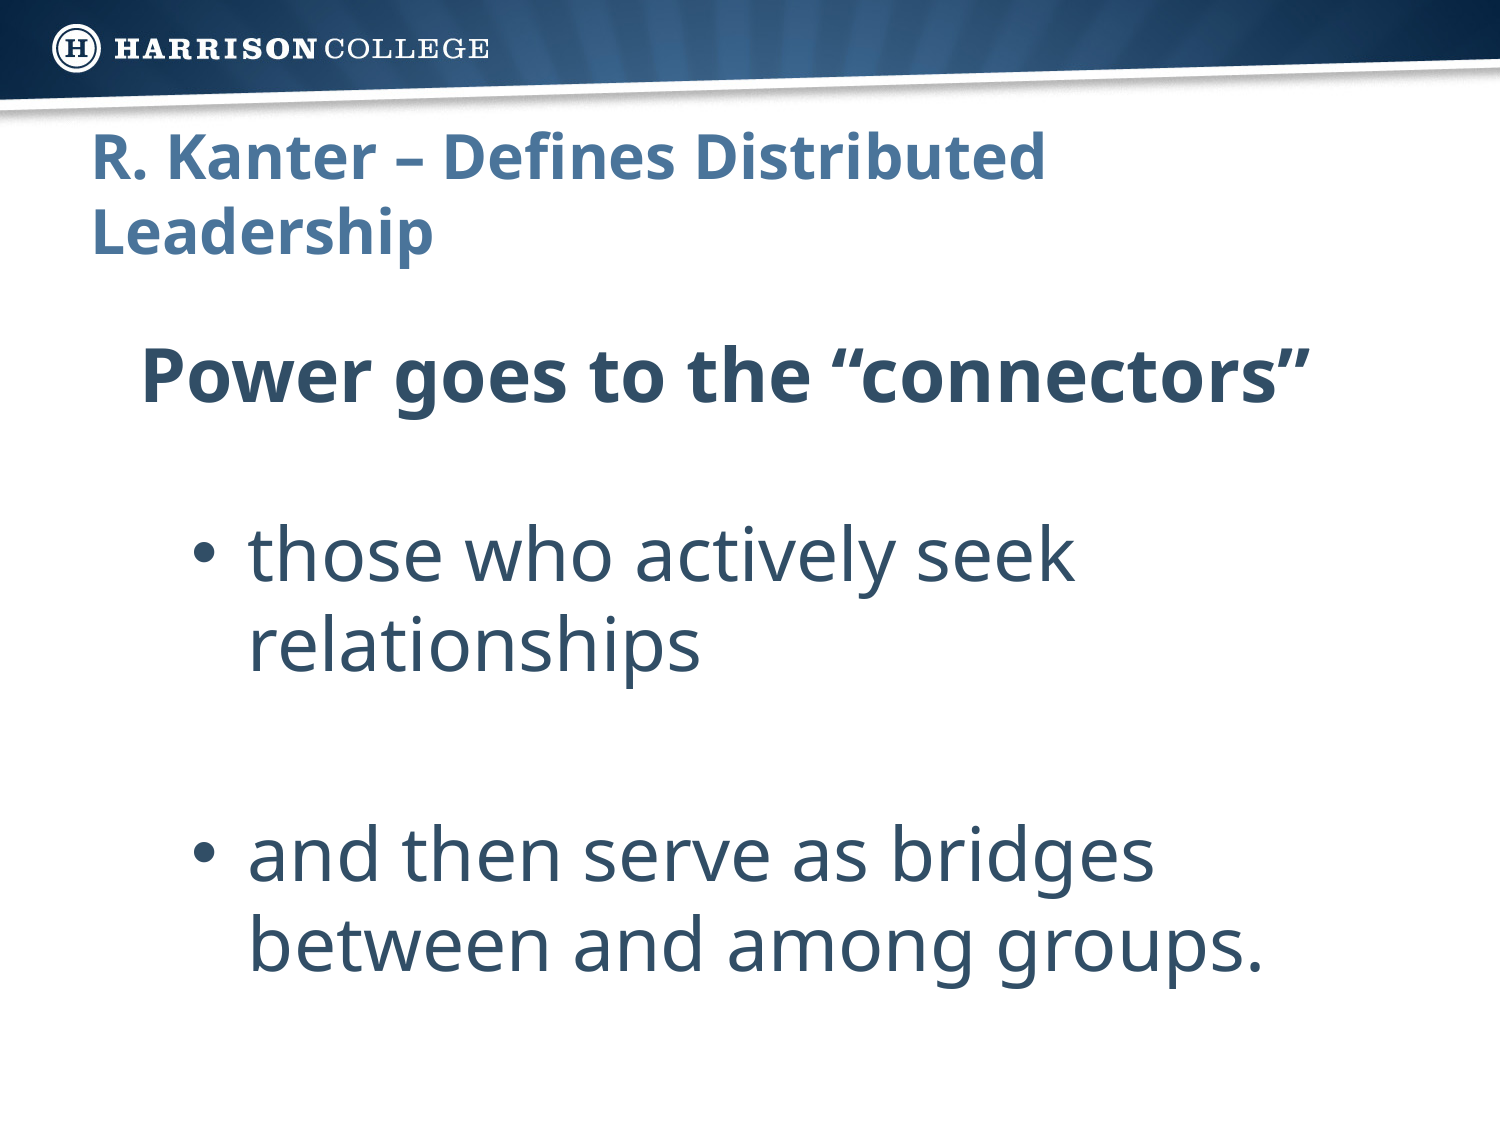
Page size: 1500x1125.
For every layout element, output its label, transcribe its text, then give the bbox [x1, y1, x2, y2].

list Power goes to the “connectors” [124, 319, 1456, 623]
text_box those who actively seek relationships and then serve as bridges between and among groups. [176, 498, 1308, 969]
picture [0, 0, 1500, 1125]
title R. Kanter – Defines Distributed Leadership [75, 122, 1425, 263]
